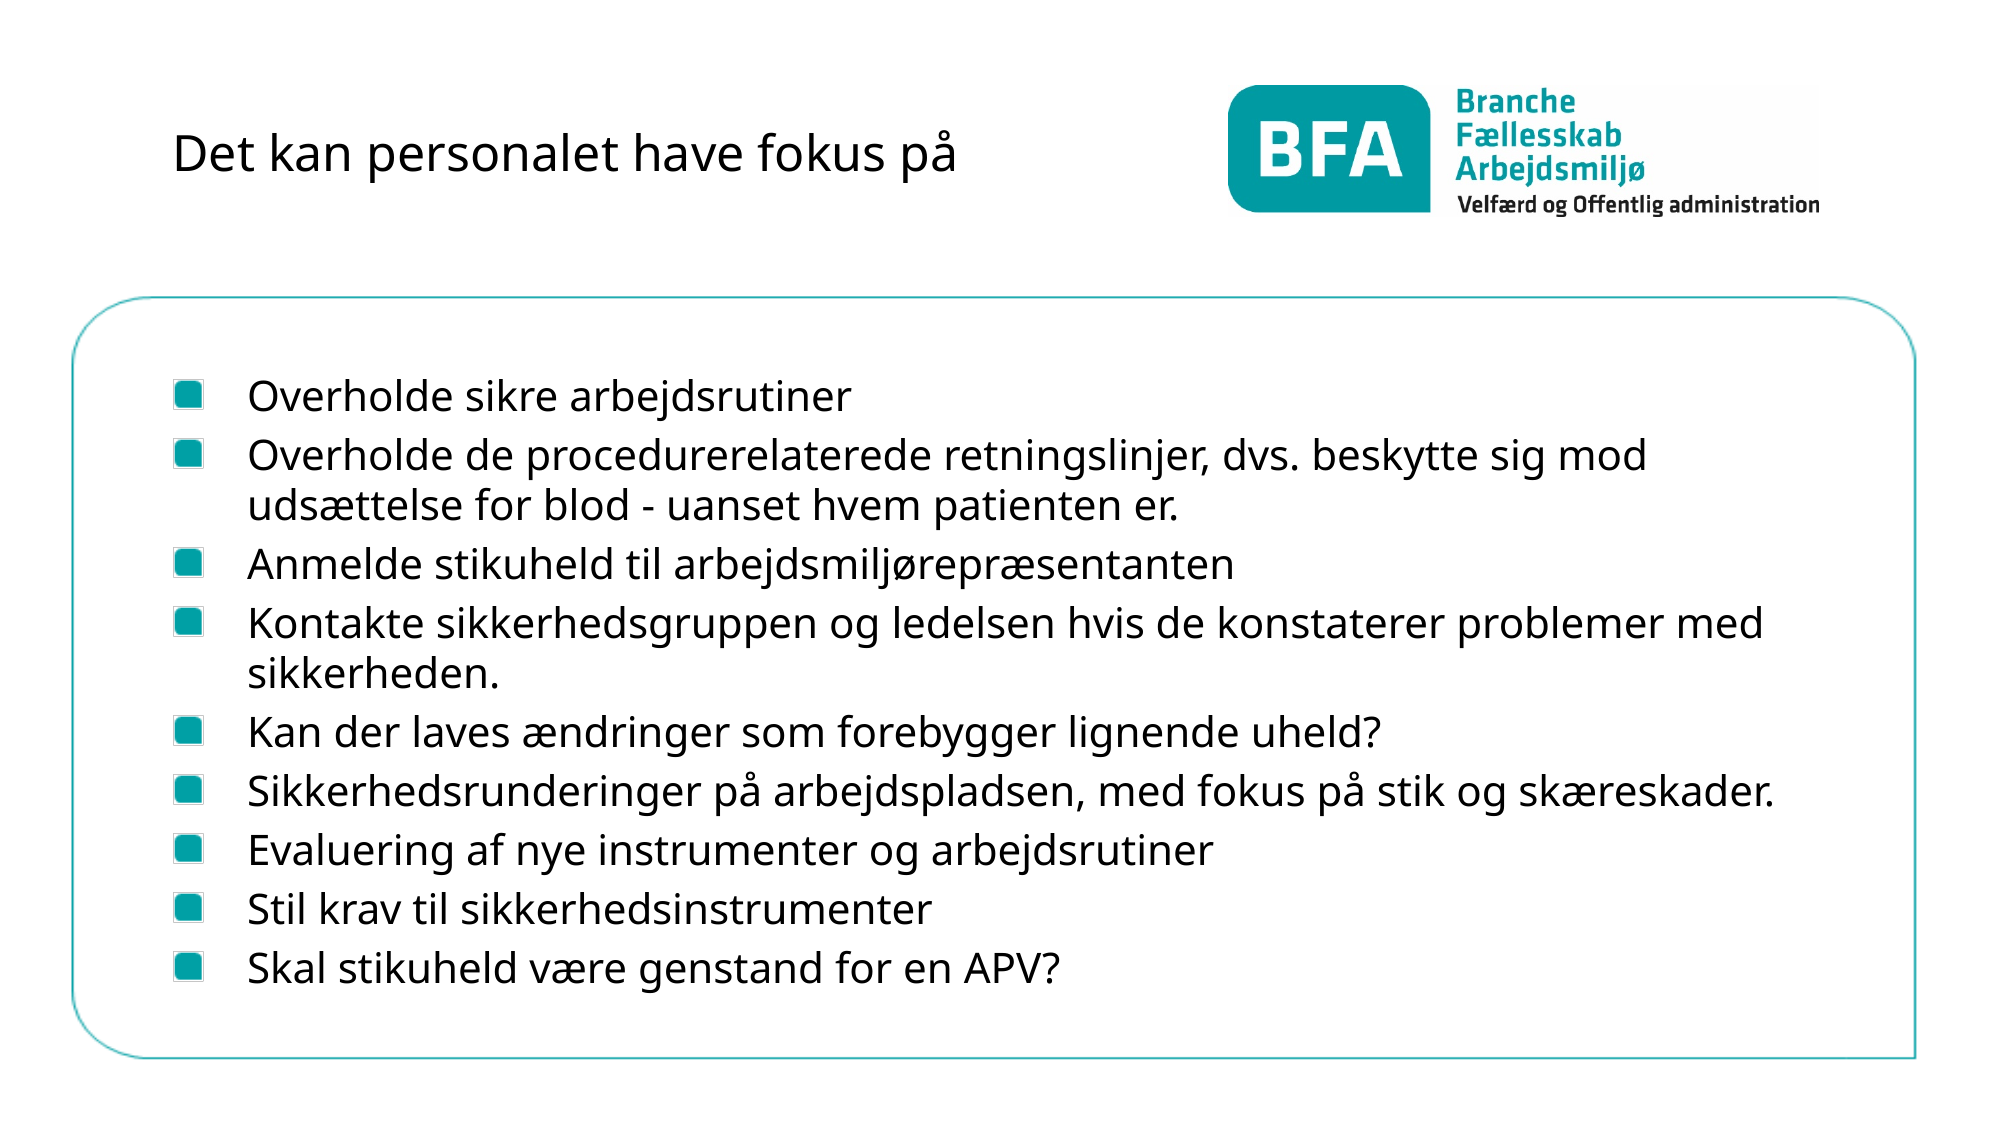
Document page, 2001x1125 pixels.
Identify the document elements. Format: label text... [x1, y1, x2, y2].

picture [1228, 85, 1819, 217]
list Overholde sikre arbejdsrutiner Overholde de procedurerelaterede retningslinjer, dvs. beskytte sig mod udsættelse for blod - uanset hvem patienten er. Anmelde stikuheld til arbejdsmiljørepræsentanten Kontakte sikkerhedsgruppen og ledelsen hvis de konstaterer problemer med sikkerheden. Kan der laves ændringer som forebygger lignende uheld? Sikkerhedsrunderinger på arbejdspladsen, med fokus på stik og skæreskader. Evaluering af nye instrumenter og arbejdsrutiner Stil krav til sikkerhedsinstrumenter Skal stikuheld være genstand for en APV? [157, 361, 1843, 1000]
title Det kan personalet have fokus på [157, 70, 1026, 232]
picture [70, 295, 1925, 1063]
